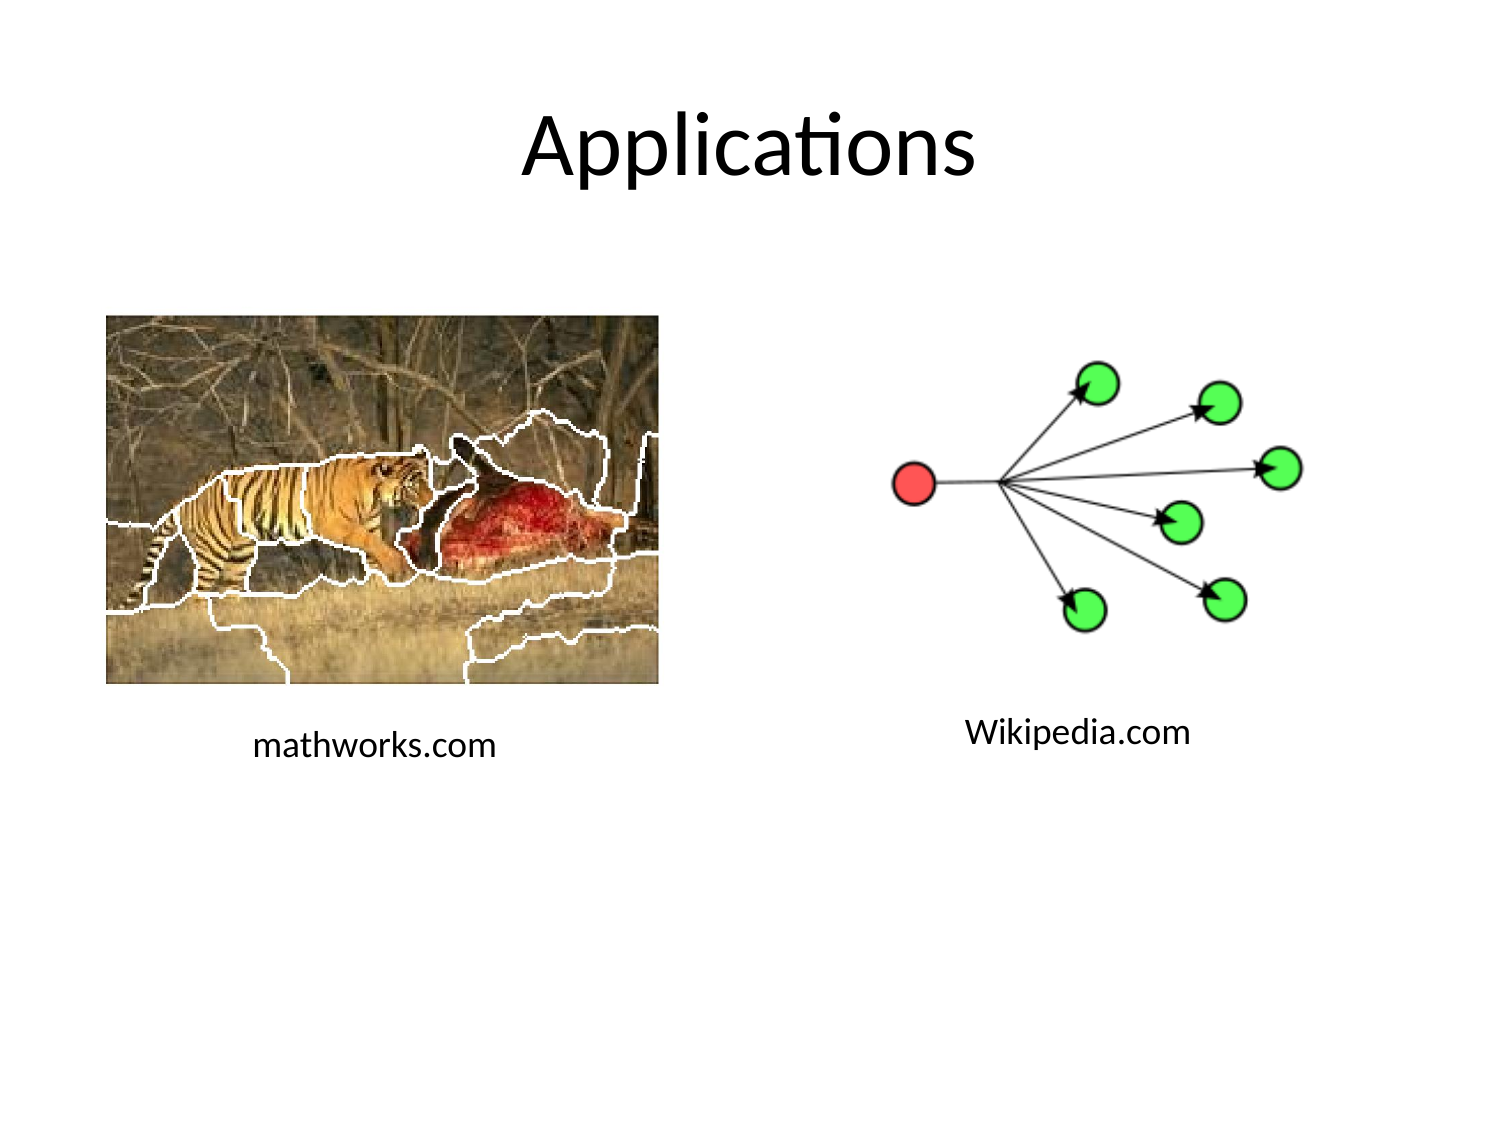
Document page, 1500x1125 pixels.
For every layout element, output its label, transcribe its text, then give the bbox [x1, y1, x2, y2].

text_box mathworks.com [237, 735, 675, 773]
picture [837, 337, 1343, 676]
picture [0, 274, 816, 726]
text_box Wikipedia.com [949, 699, 1400, 760]
title Applications [75, 45, 1425, 233]
